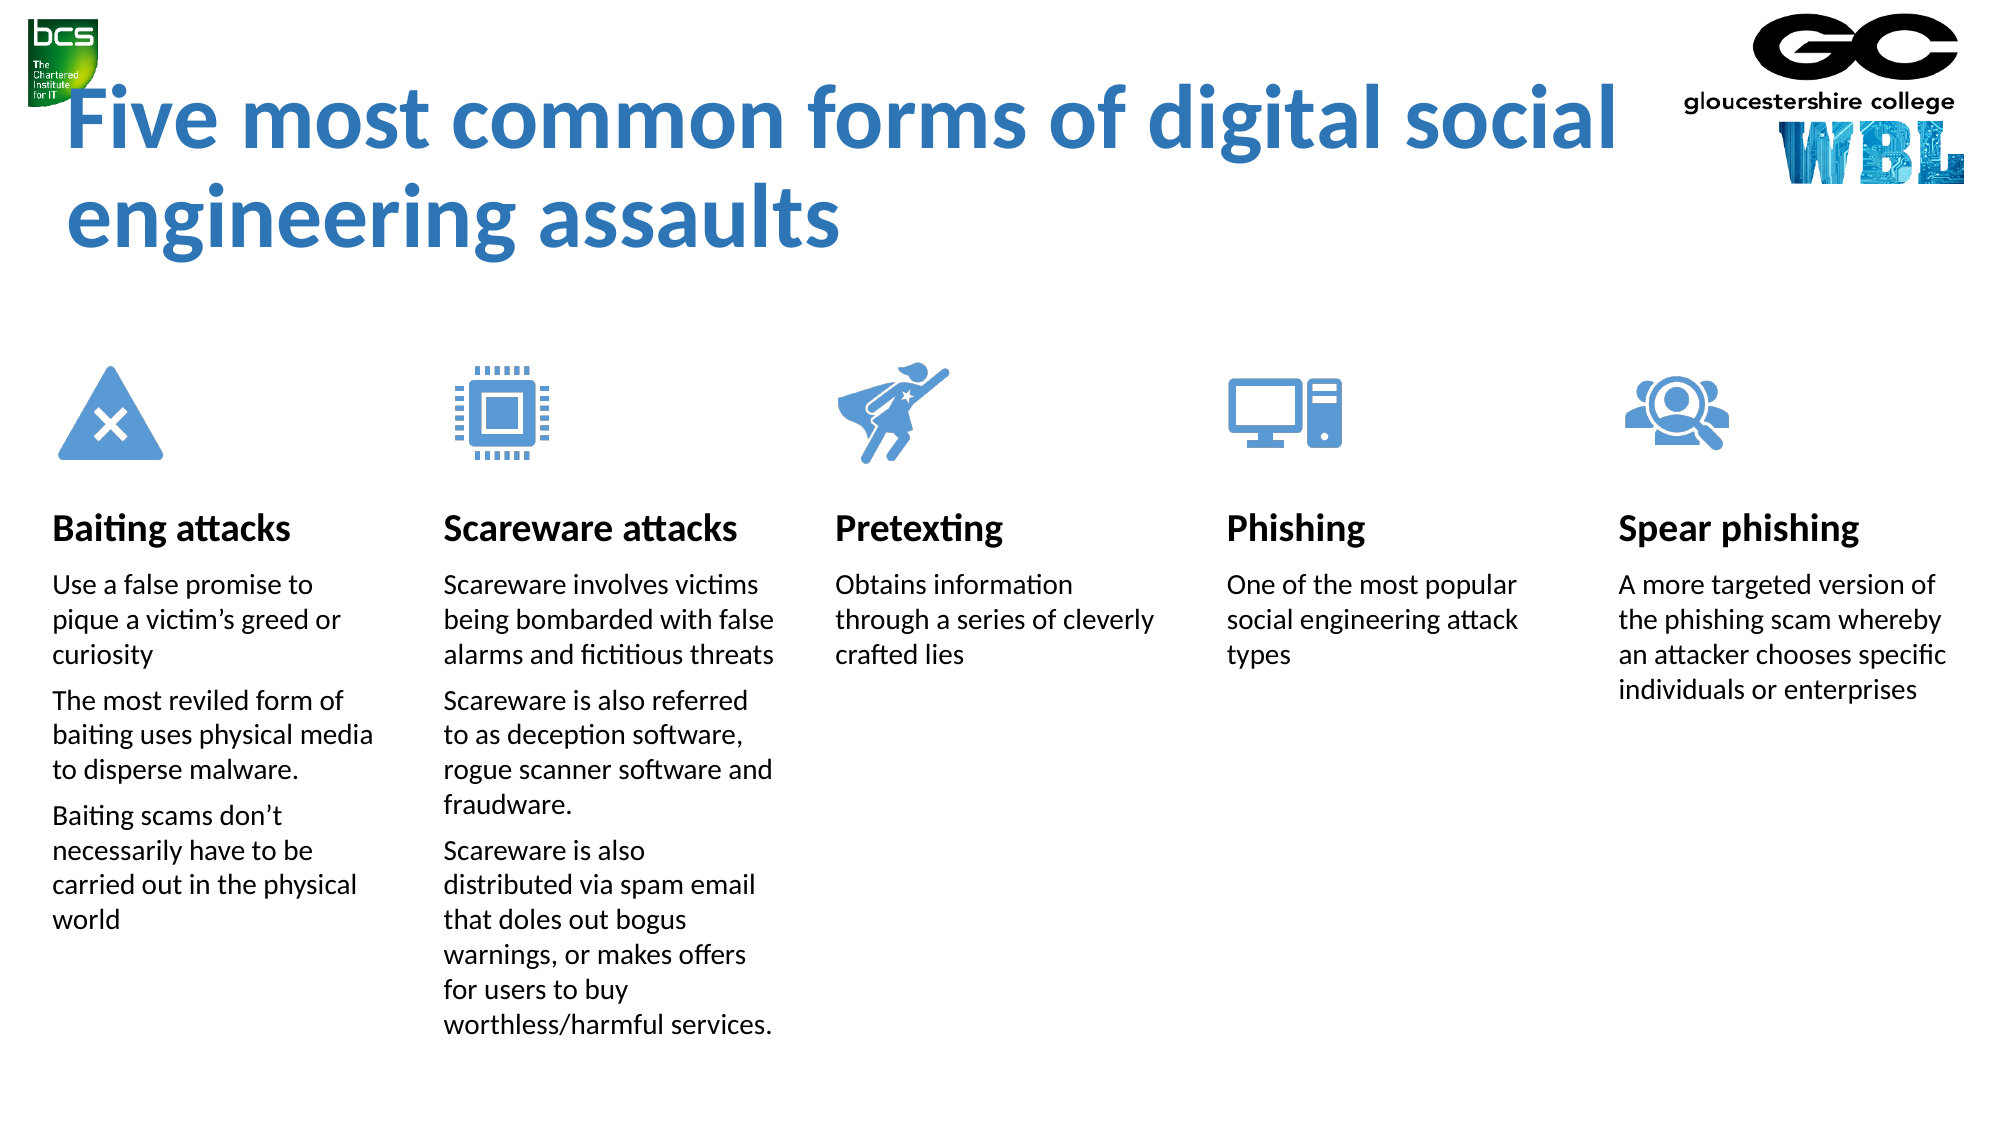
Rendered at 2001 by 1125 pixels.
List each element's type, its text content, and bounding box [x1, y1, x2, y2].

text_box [51, 299, 1953, 1110]
picture [1953, 163, 1959, 172]
text_box Five most common forms of digital social engineering assaults [51, 59, 1953, 278]
picture [28, 19, 98, 107]
picture [1674, 5, 1964, 155]
